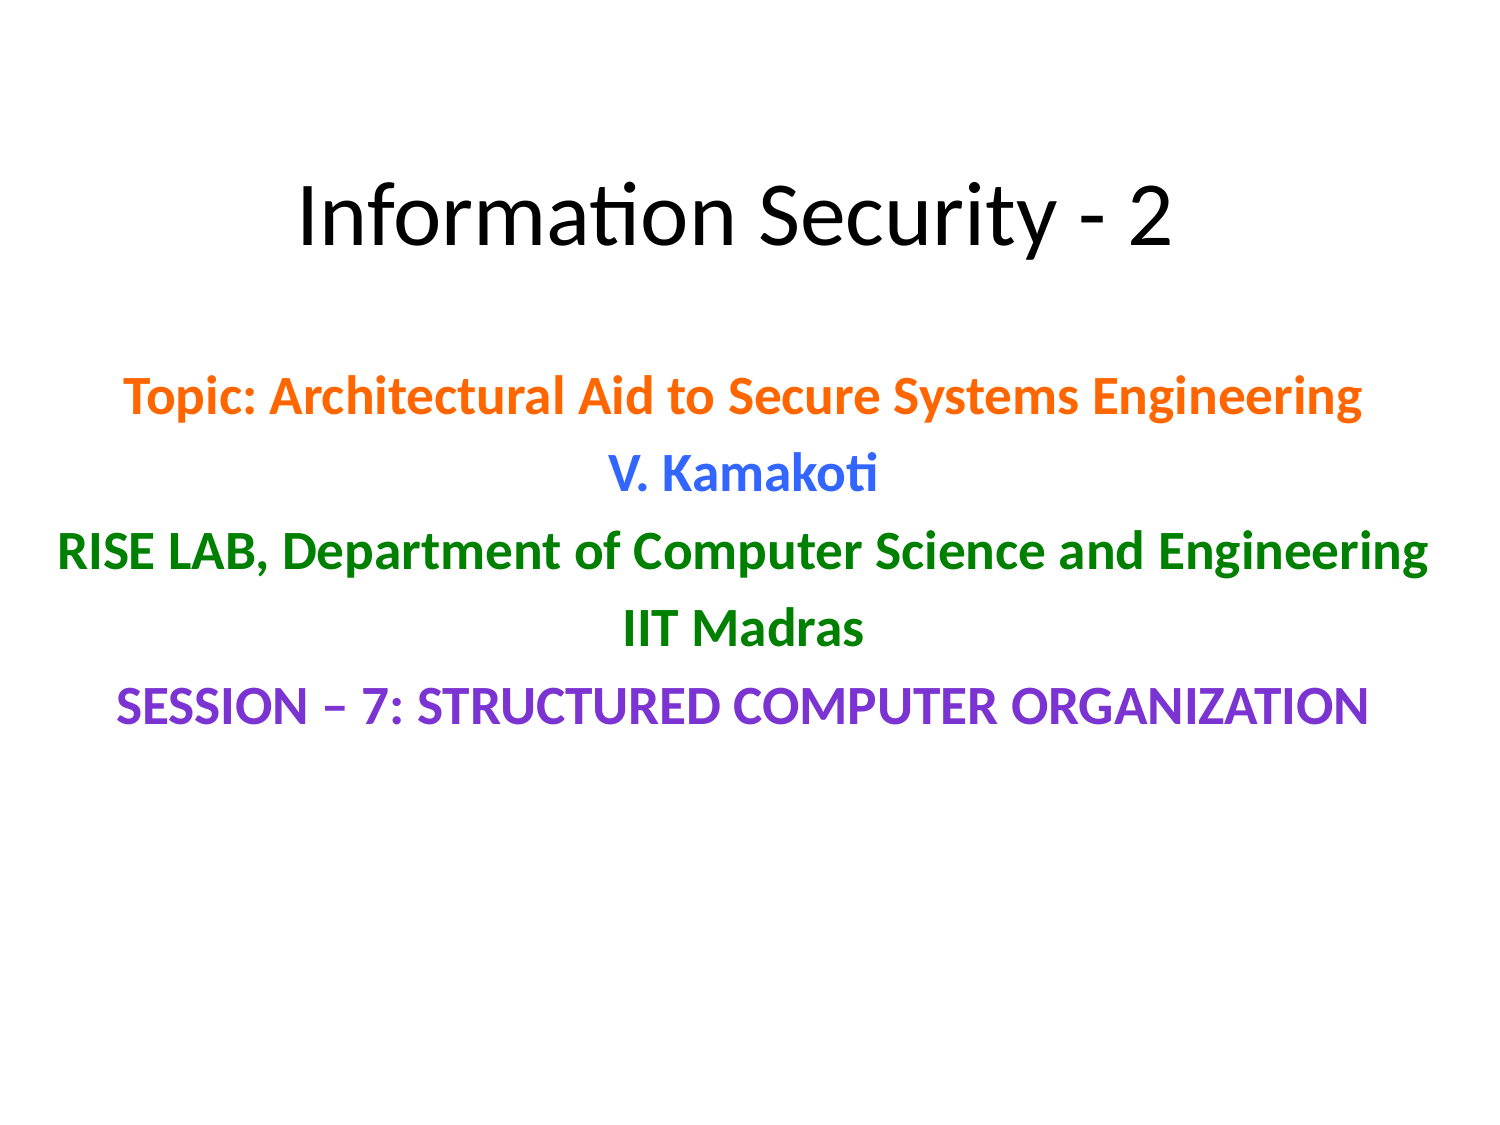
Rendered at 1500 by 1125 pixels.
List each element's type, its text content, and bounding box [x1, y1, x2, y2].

title Information Security - 2 [98, 88, 1373, 330]
subtitle Topic: Architectural Aid to Secure Systems Engineering V. Kamakoti RISE LAB, Department of Computer Science and Engineering IIT Madras Session – 7: STRUCTURED COMPUTER ORGANIZATION [19, 351, 1468, 792]
